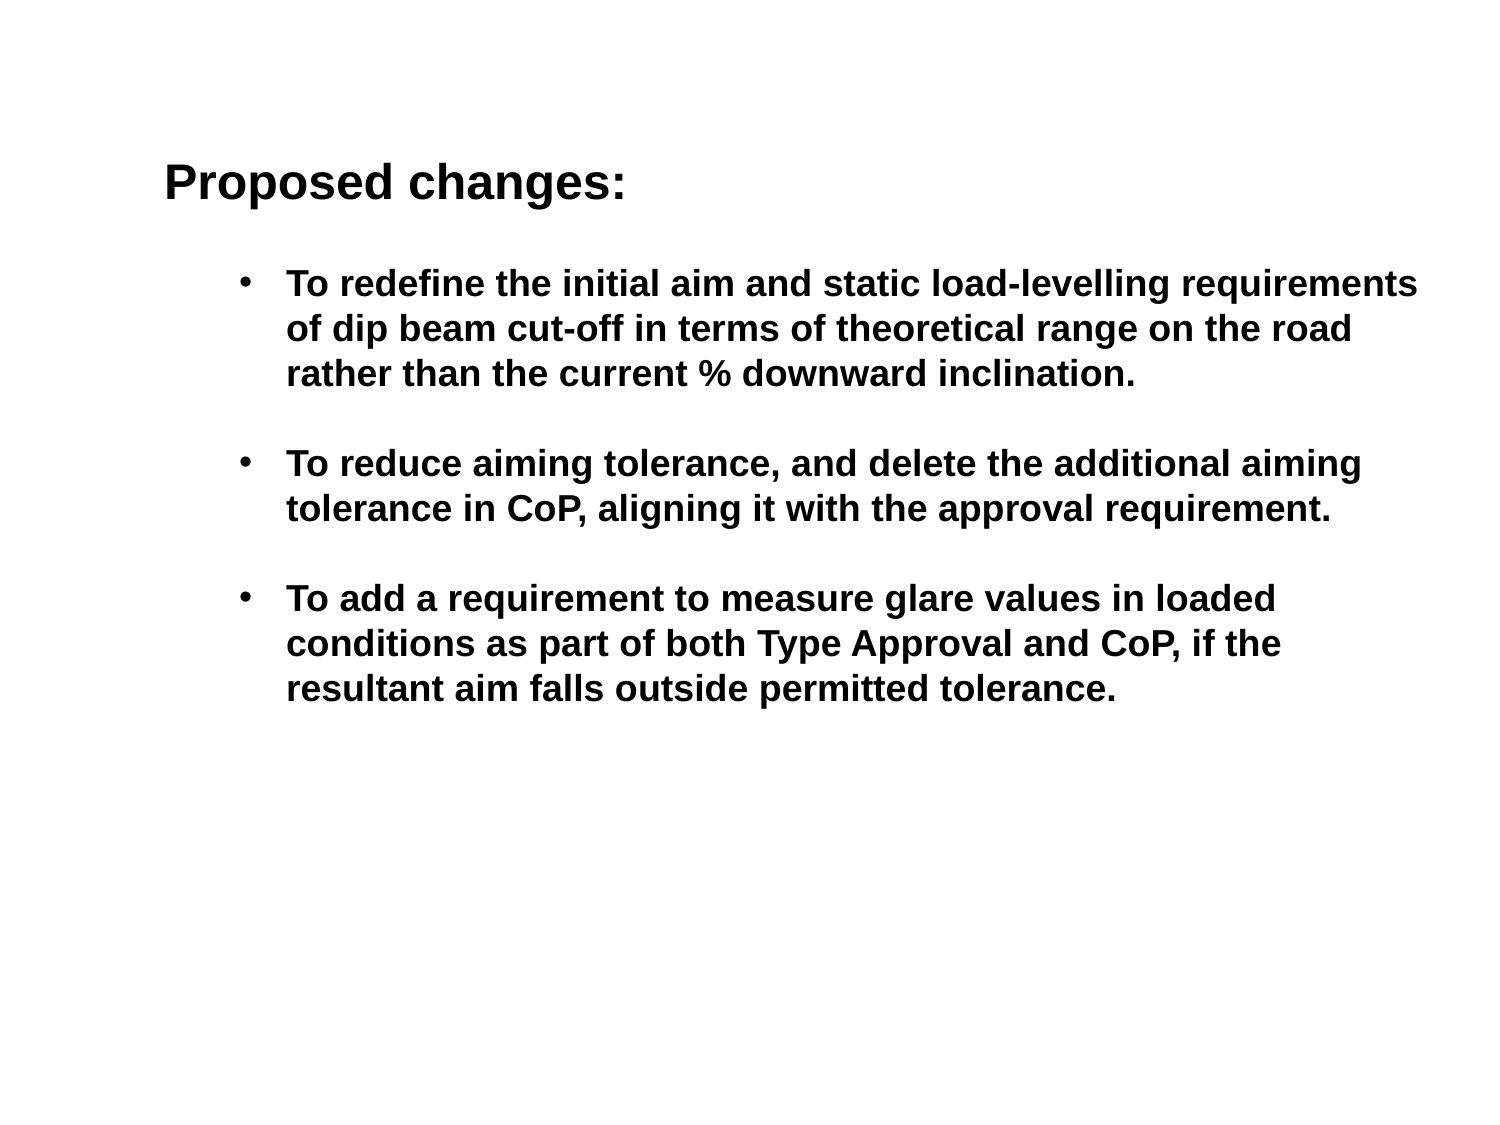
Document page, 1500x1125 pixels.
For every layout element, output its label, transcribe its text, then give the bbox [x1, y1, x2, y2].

text_box Proposed changes: To redefine the initial aim and static load-levelling requirements of dip beam cut-off in terms of theoretical range on the road rather than the current % downward inclination. To reduce aiming tolerance, and delete the additional aiming tolerance in CoP, aligning it with the approval requirement. To add a requirement to measure glare values in loaded conditions as part of both Type Approval and CoP, if the resultant aim falls outside permitted tolerance. [149, 141, 1437, 762]
